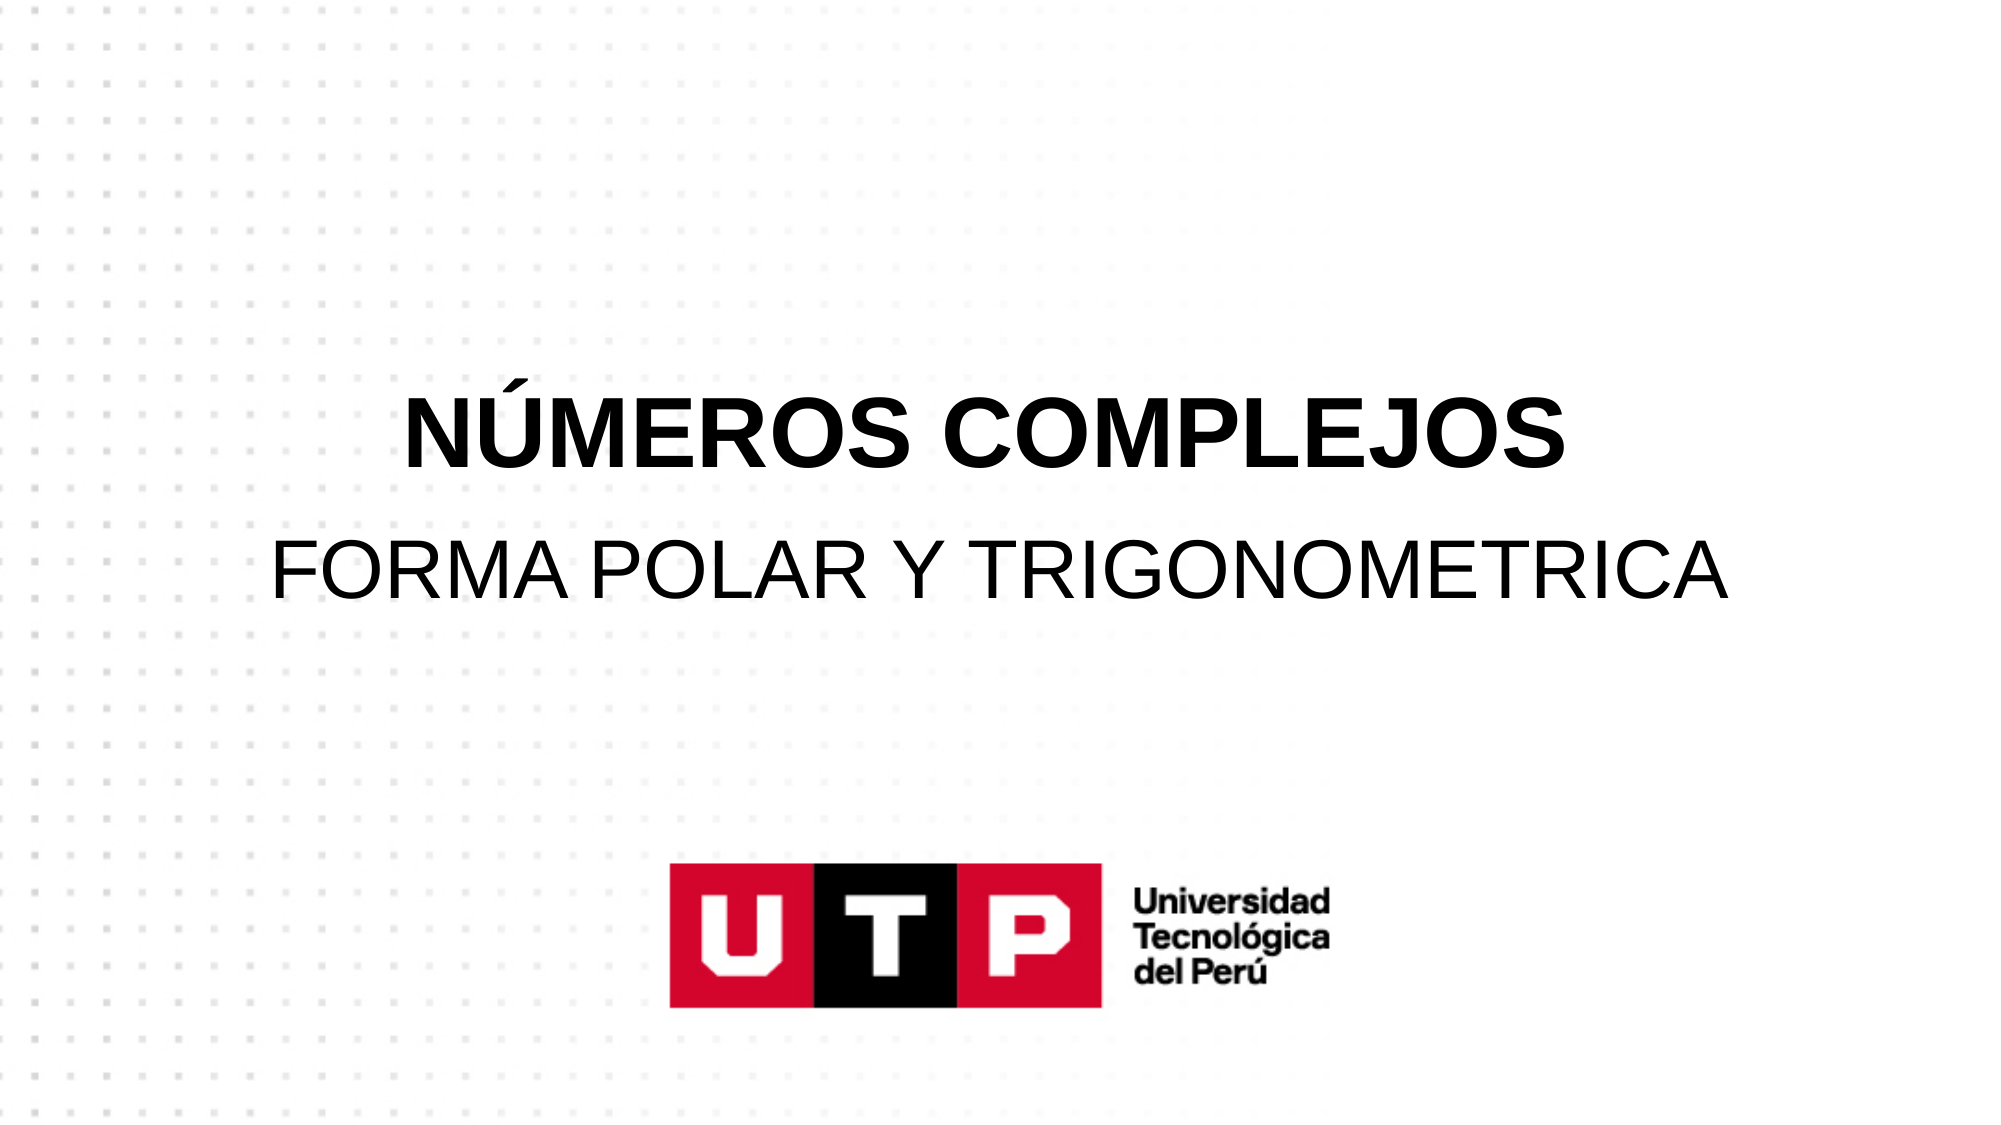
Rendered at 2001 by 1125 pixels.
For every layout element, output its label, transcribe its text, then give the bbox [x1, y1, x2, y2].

subtitle FORMA POLAR Y TRIGONOMETRICA [249, 519, 1750, 602]
picture [0, 0, 2000, 1125]
